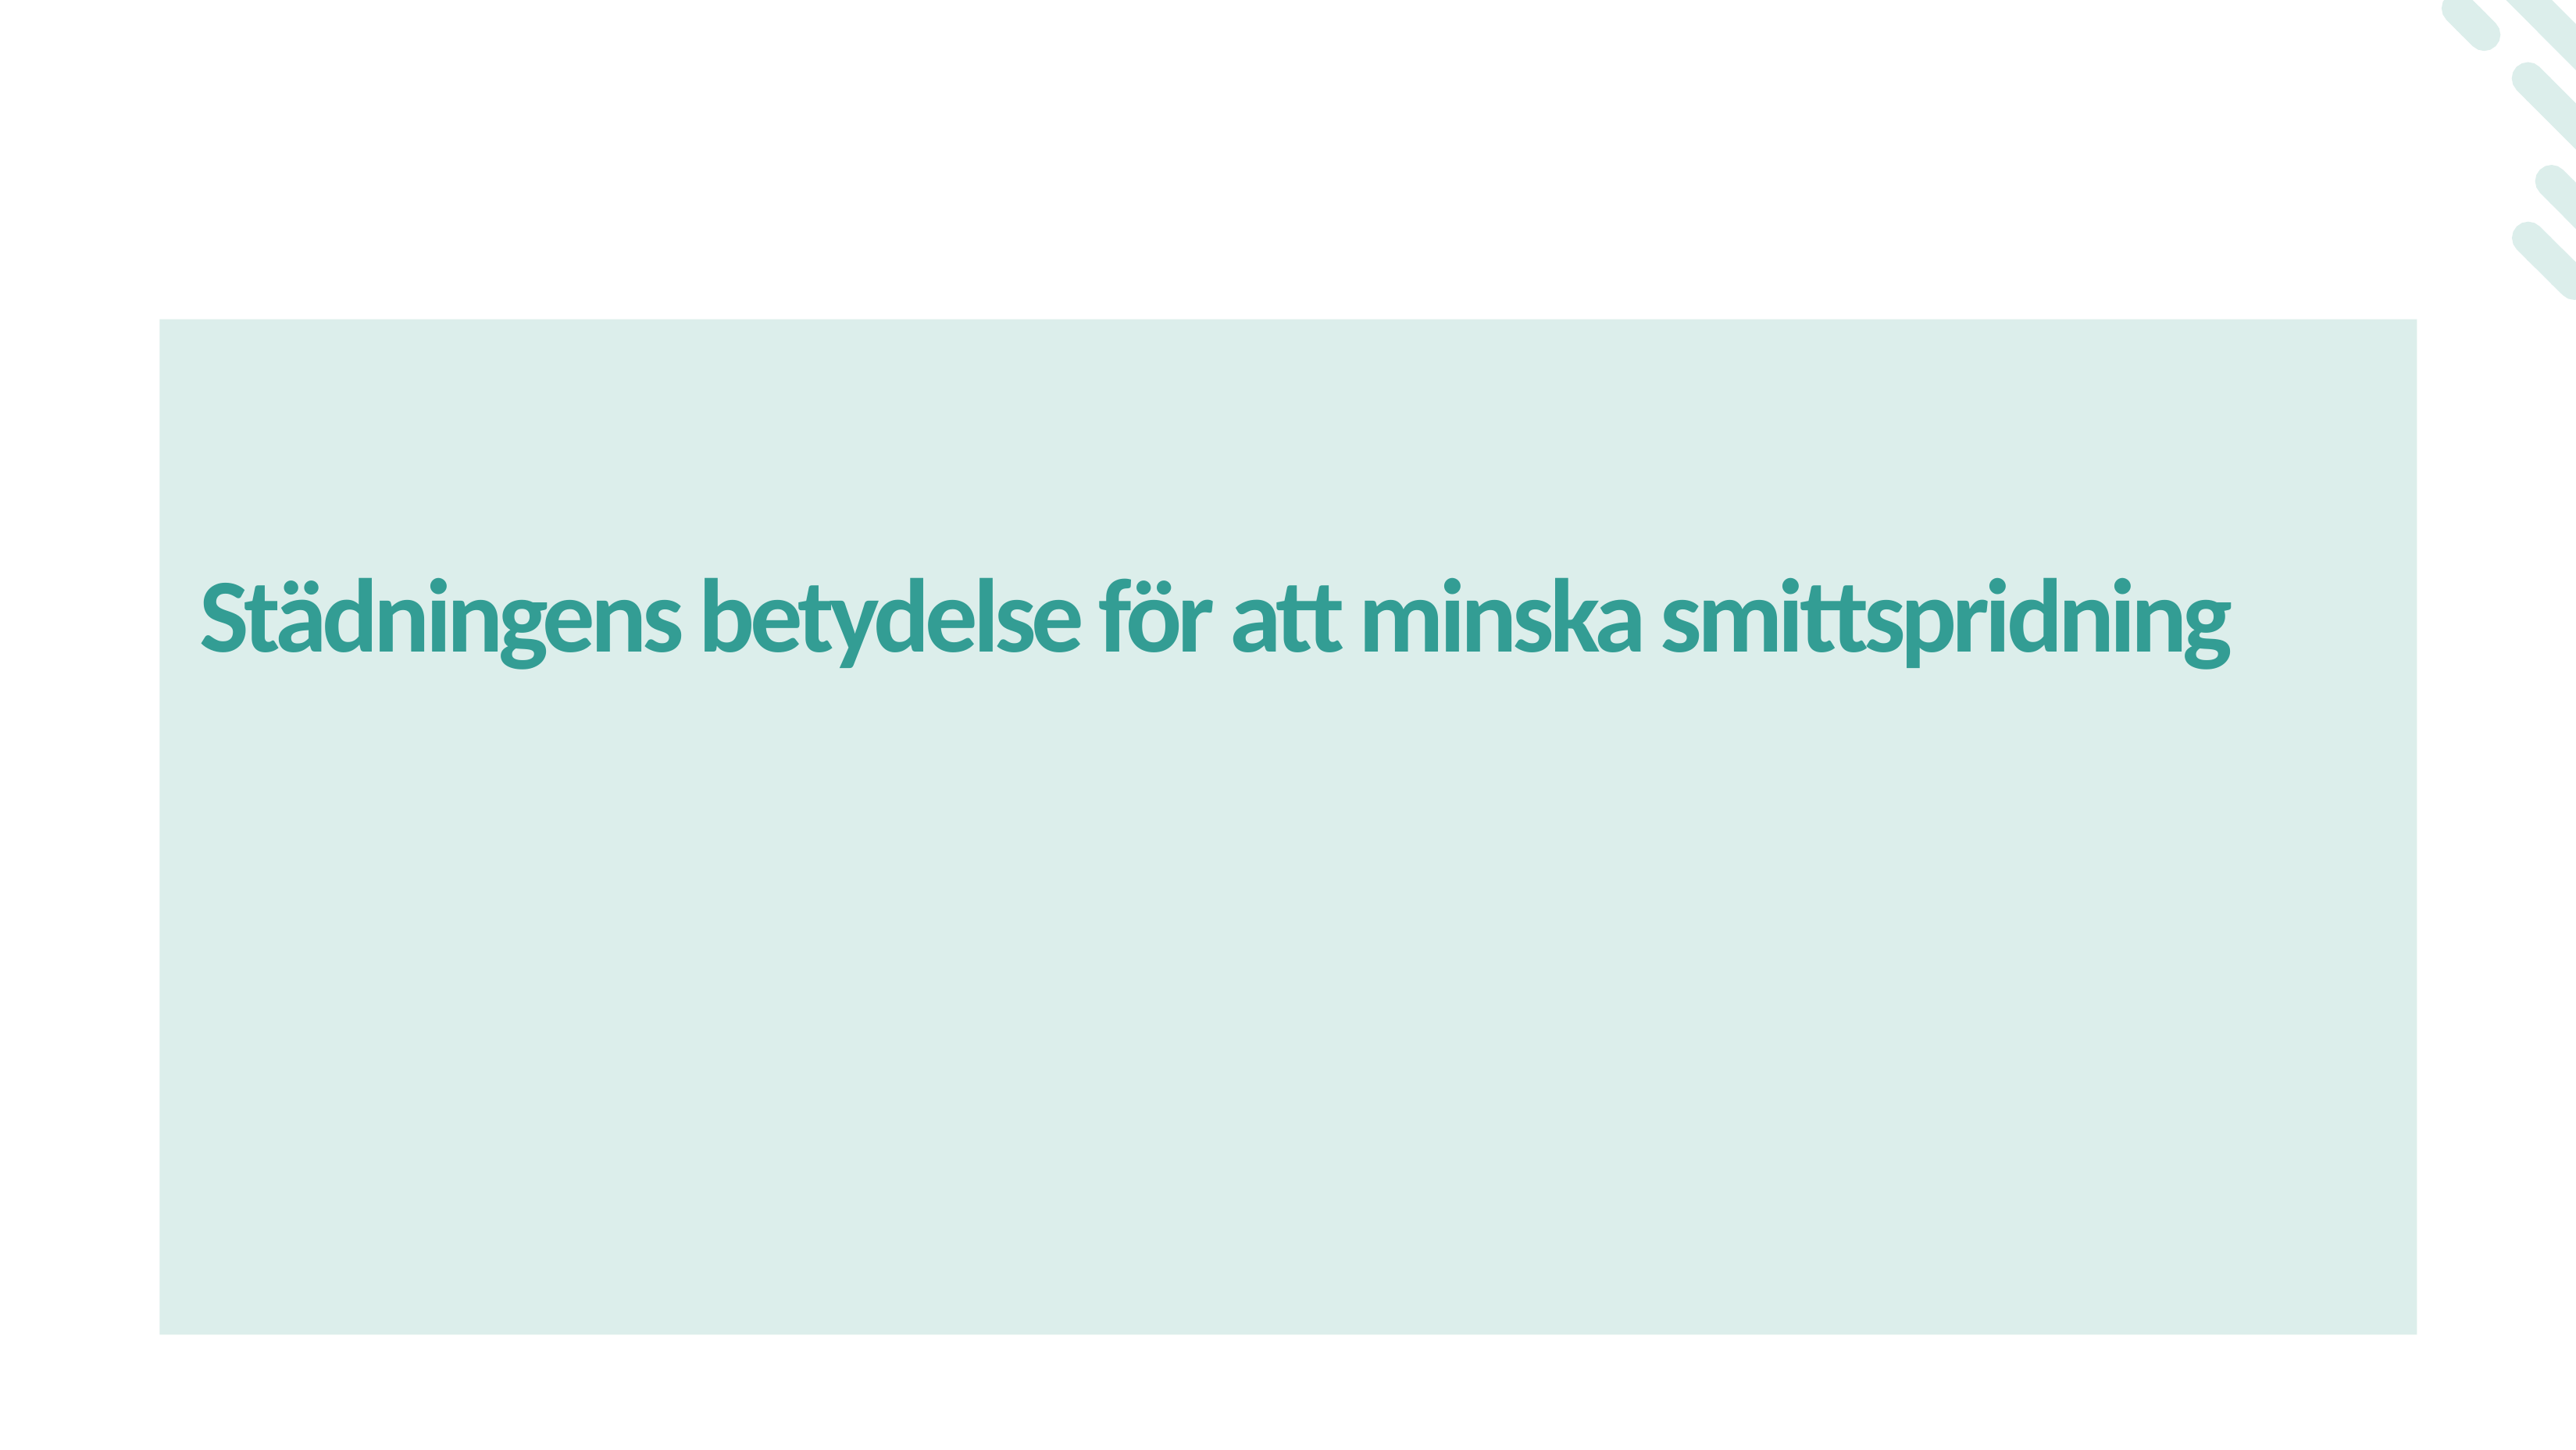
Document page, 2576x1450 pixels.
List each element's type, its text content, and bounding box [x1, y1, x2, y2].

title Städningens betydelse för att minska smittspridning [199, 549, 2456, 684]
